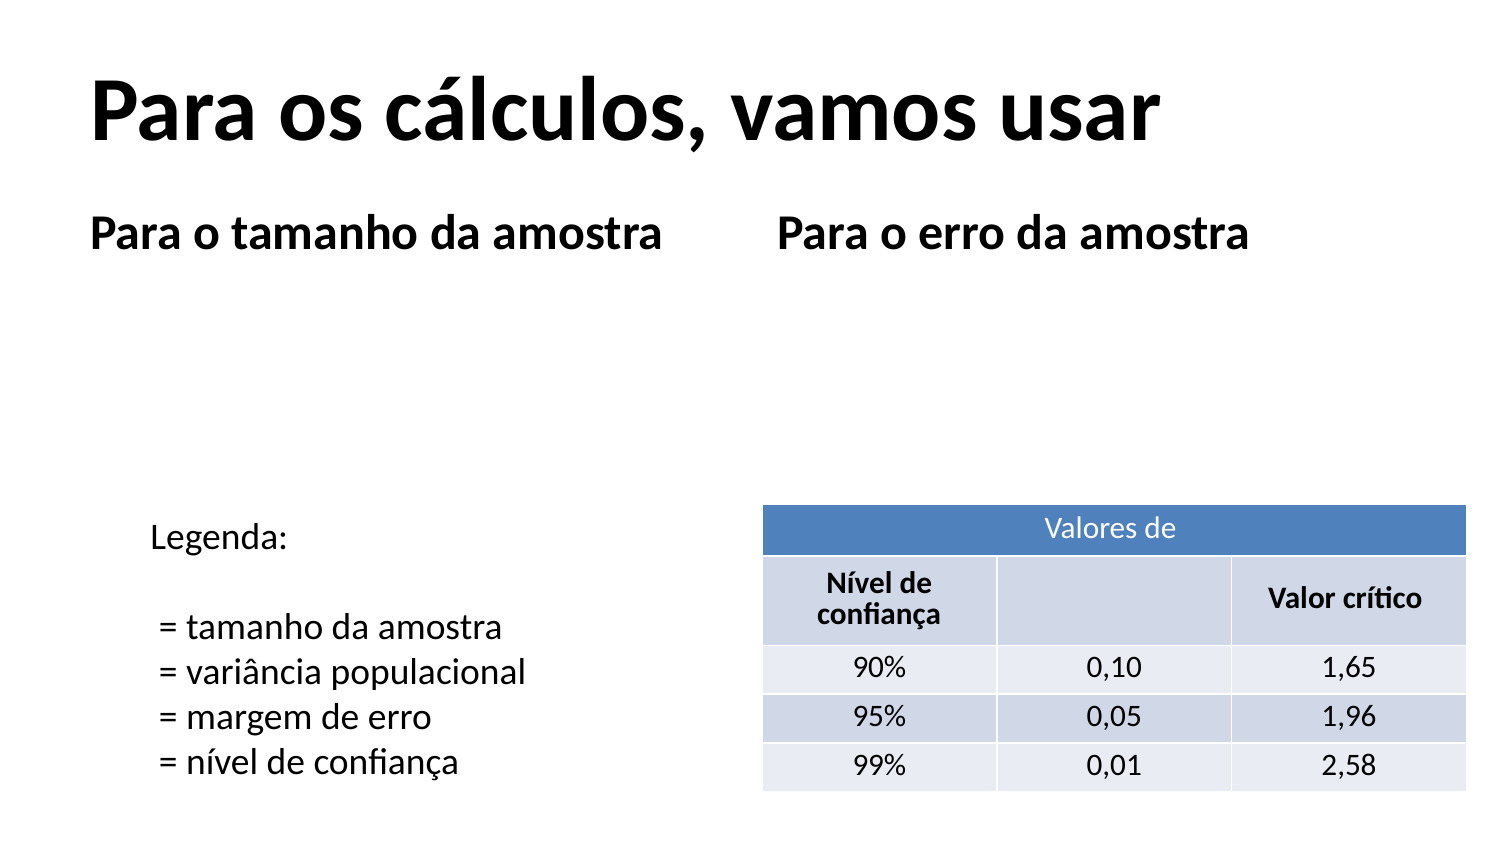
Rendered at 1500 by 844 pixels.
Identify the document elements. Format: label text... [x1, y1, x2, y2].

list Para o tamanho da amostra [75, 188, 738, 268]
list Para o erro da amostra [761, 188, 1425, 268]
title Para os cálculos, vamos usar [75, 33, 1425, 175]
